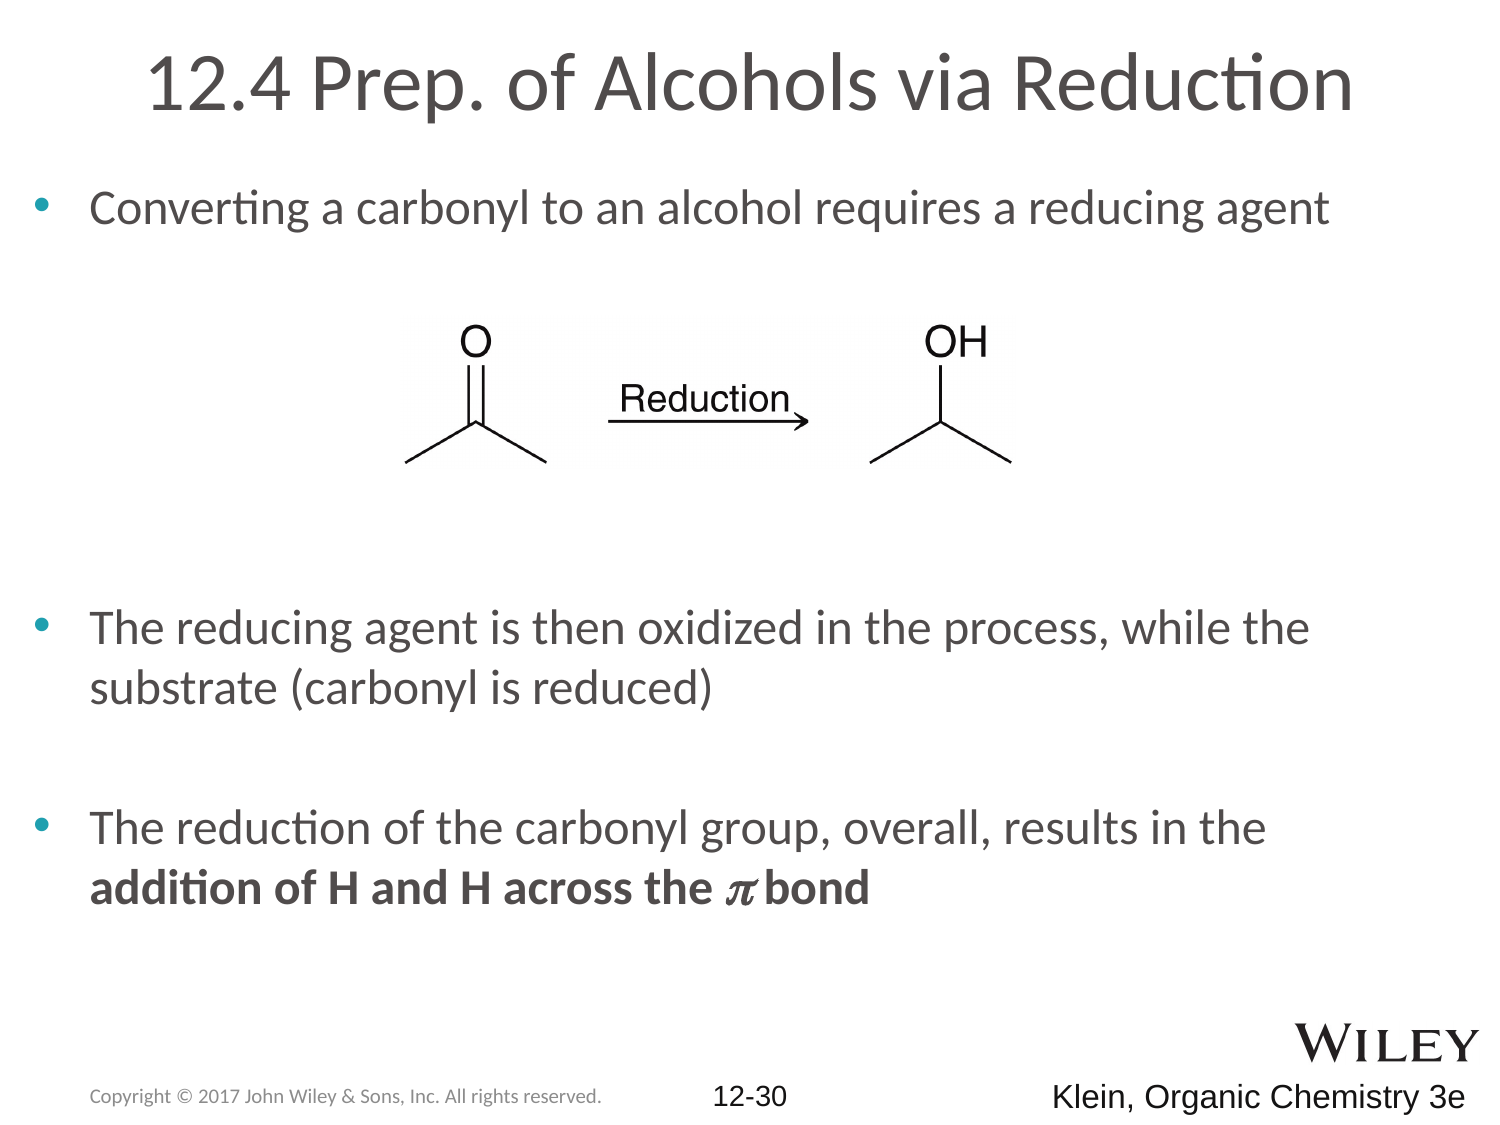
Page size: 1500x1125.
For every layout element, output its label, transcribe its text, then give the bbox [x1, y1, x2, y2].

list Converting a carbonyl to an alcohol requires a reducing agent The reducing agent is then oxidized in the process, while the substrate (carbonyl is reduced) The reduction of the carbonyl group, overall, results in the addition of H and H across the p bond [17, 166, 1461, 1023]
picture [400, 315, 1016, 469]
slide_number 12-30 [575, 1065, 925, 1125]
slide_number Copyright © 2017 John Wiley & Sons, Inc. All rights reserved. [75, 1065, 575, 1125]
title 12.4 Prep. of Alcohols via Reduction [74, 0, 1426, 155]
picture [1292, 1021, 1480, 1065]
footer Klein, Organic Chemistry 3e [1015, 1065, 1491, 1125]
